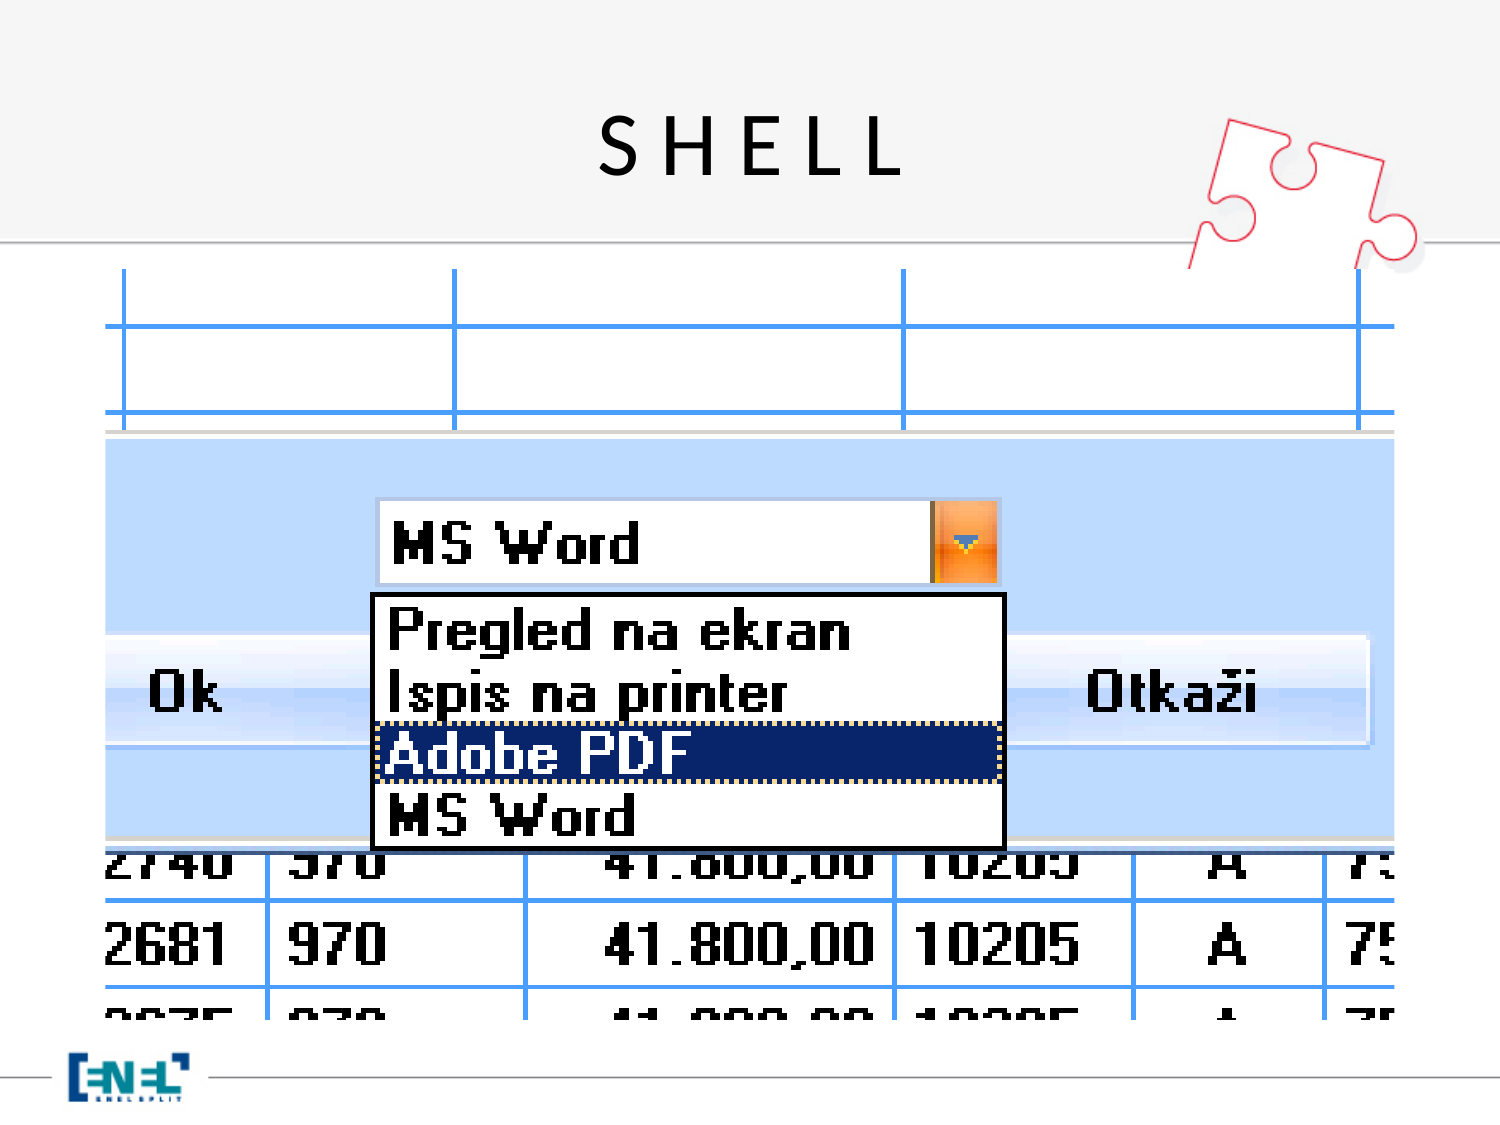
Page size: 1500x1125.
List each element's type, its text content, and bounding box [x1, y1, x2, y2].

title S H E L L [75, 45, 1425, 233]
picture [0, 0, 1500, 1125]
